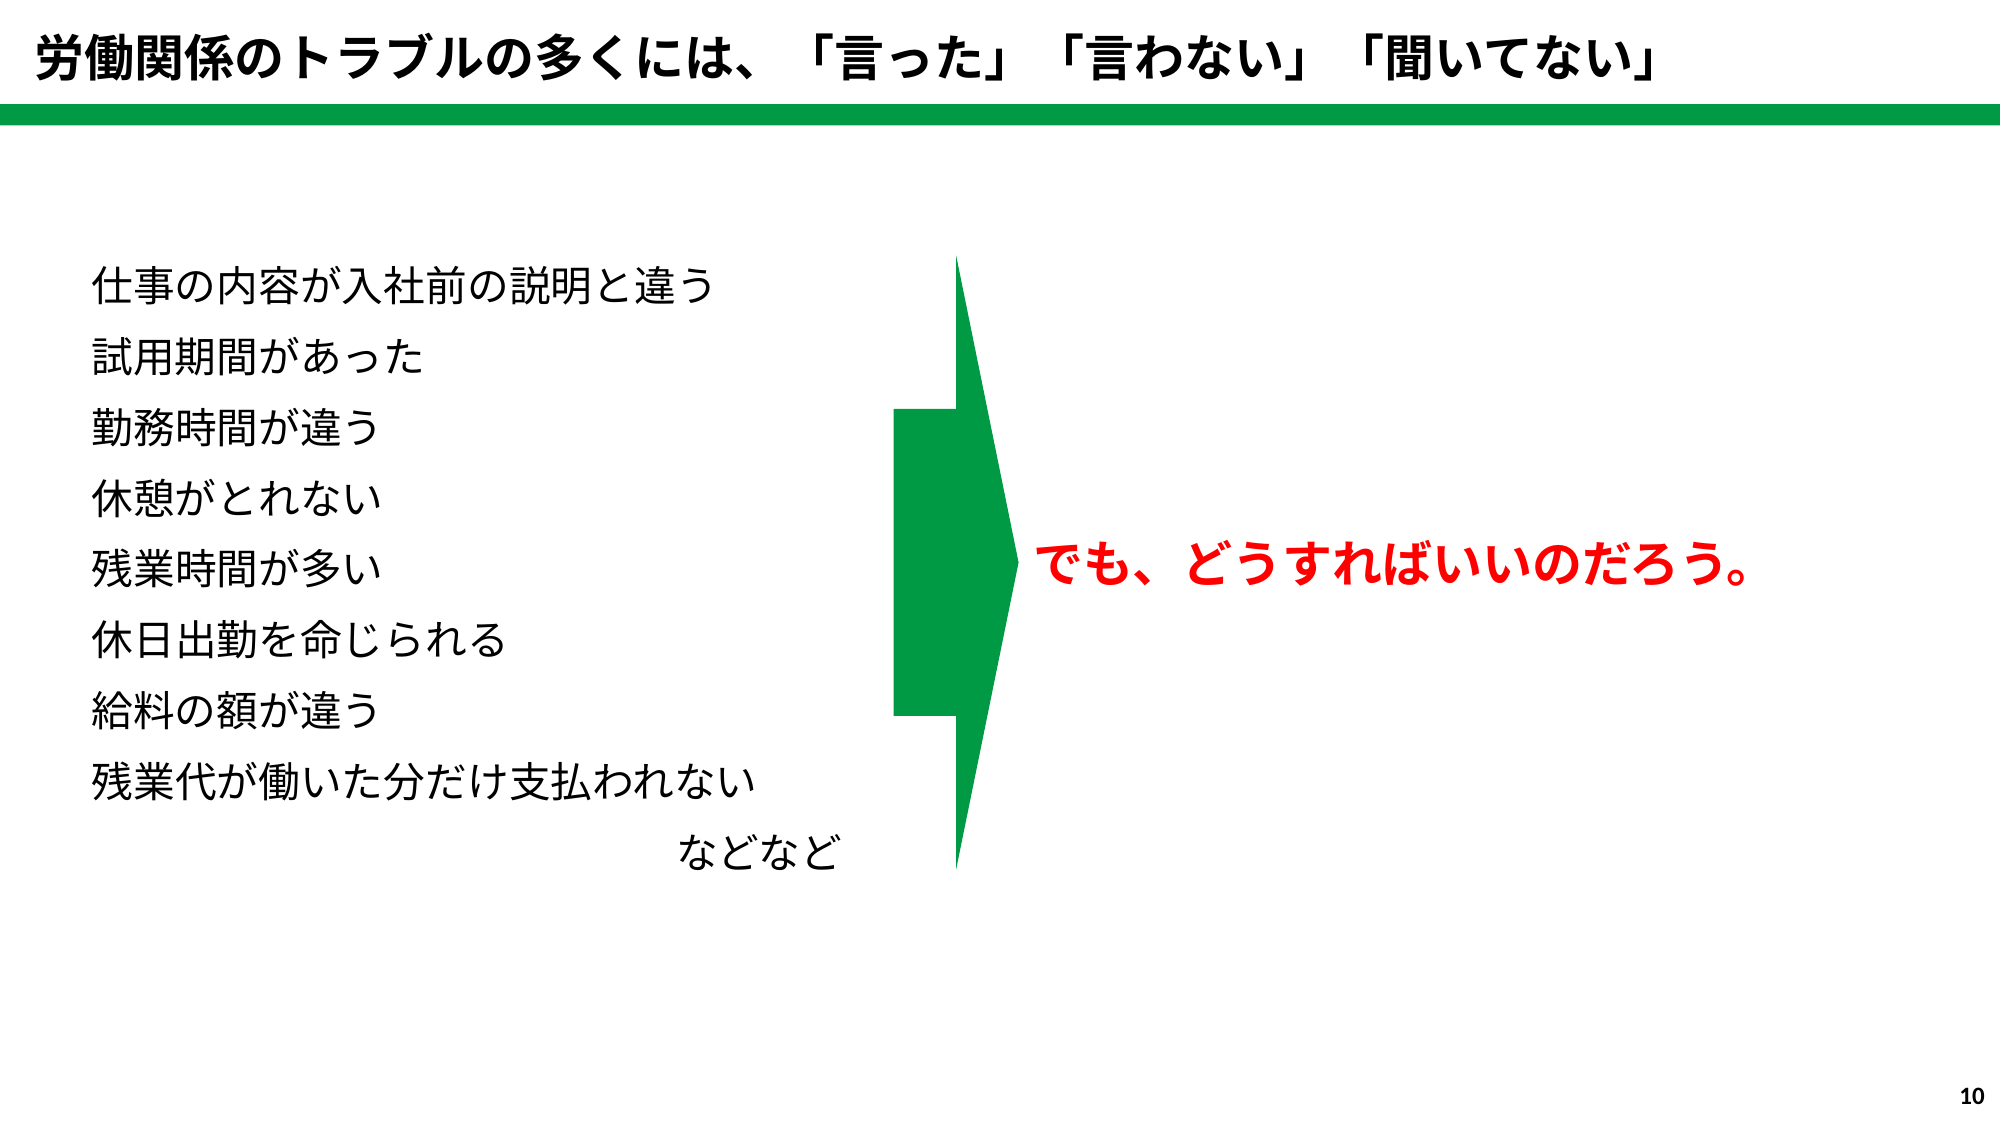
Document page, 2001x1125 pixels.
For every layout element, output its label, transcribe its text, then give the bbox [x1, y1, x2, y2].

text_box 仕事の内容が入社前の説明と違う 試用期間があった 勤務時間が違う 休憩がとれない 残業時間が多い 休日出勤を命じられる 給料の額が違う 残業代が働いた分だけ支払われない などなど [65, 195, 909, 924]
text_box [0, 102, 2000, 127]
text_box でも、どうすればいいのだろう。 [1019, 524, 1964, 600]
text_box [891, 253, 1019, 872]
text_box 労働関係のトラブルの多くには、「言った」「言わない」「聞いてない」 [19, 19, 1792, 94]
slide_number 9 [1533, 1065, 2000, 1125]
